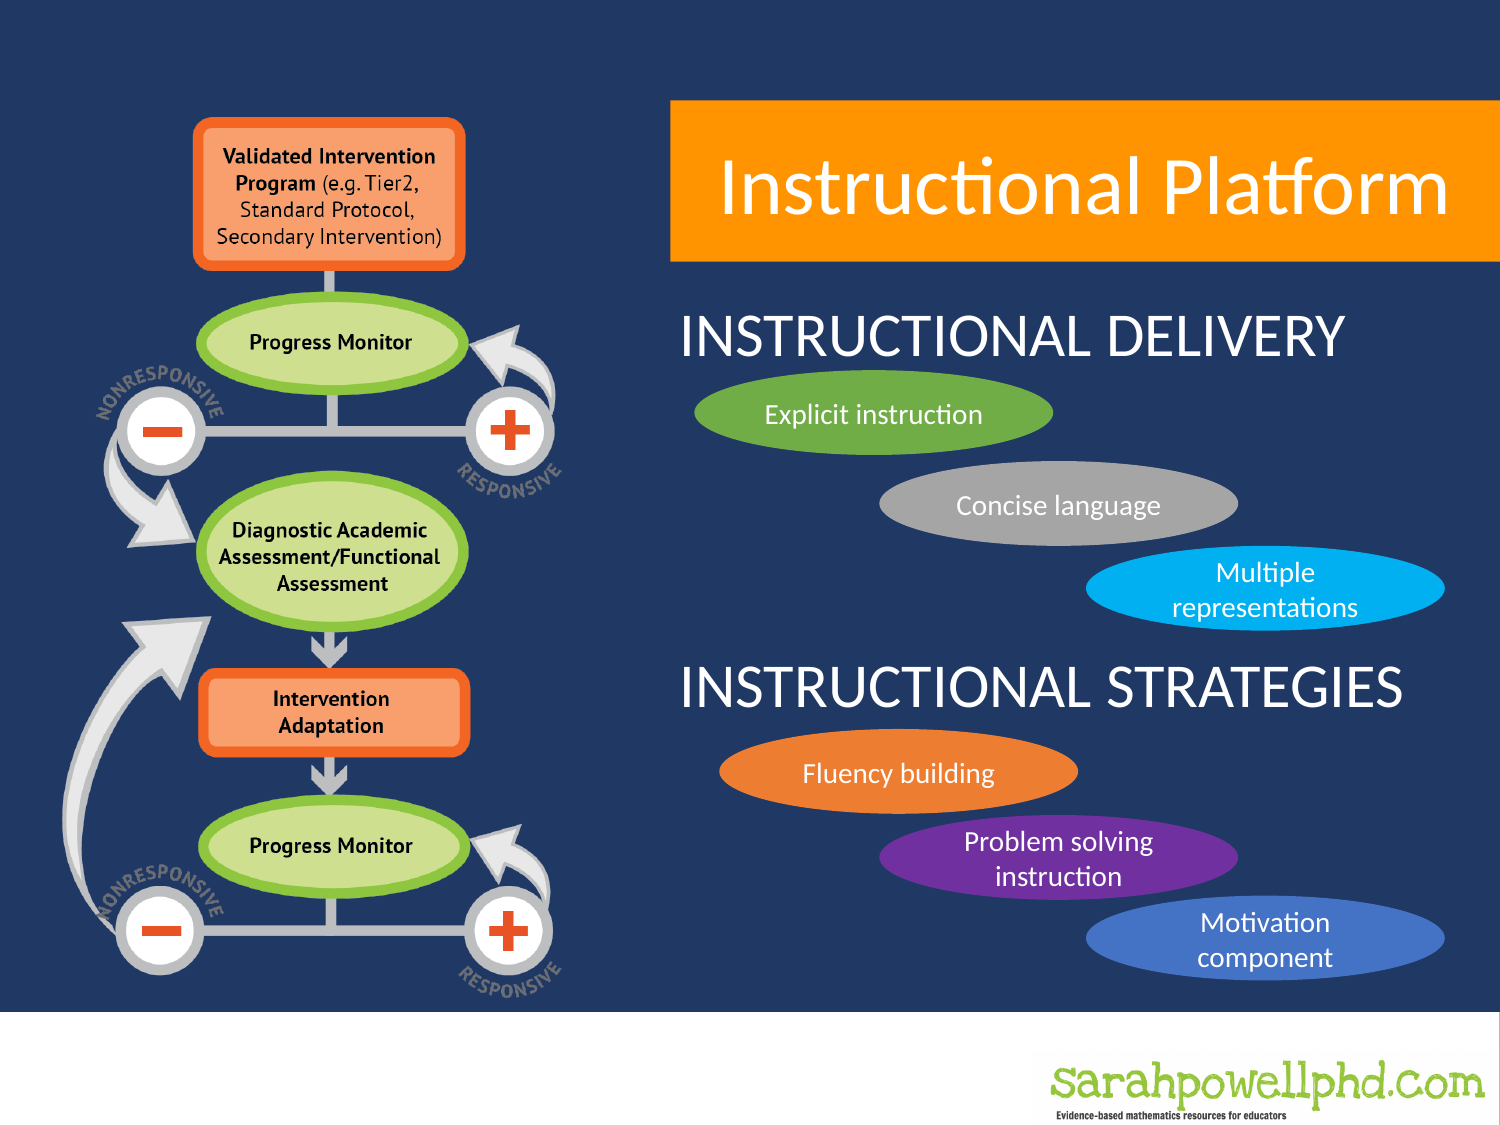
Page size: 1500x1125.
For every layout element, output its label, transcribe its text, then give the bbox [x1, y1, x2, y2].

text_box Instructional Platform [669, 99, 1500, 263]
picture [1032, 1051, 1499, 1125]
text_box INSTRUCTIONAL STRATEGIES [664, 638, 1420, 728]
text_box INSTRUCTIONAL DELIVERY [664, 286, 1363, 377]
text_box Multiple representations [1084, 544, 1446, 632]
text_box Fluency building [718, 727, 1080, 815]
text_box Motivation component [1084, 894, 1446, 982]
picture [61, 117, 568, 1010]
text_box Explicit instruction [693, 369, 1055, 456]
text_box Problem solving instruction [878, 813, 1240, 901]
text_box Concise language [878, 460, 1240, 547]
